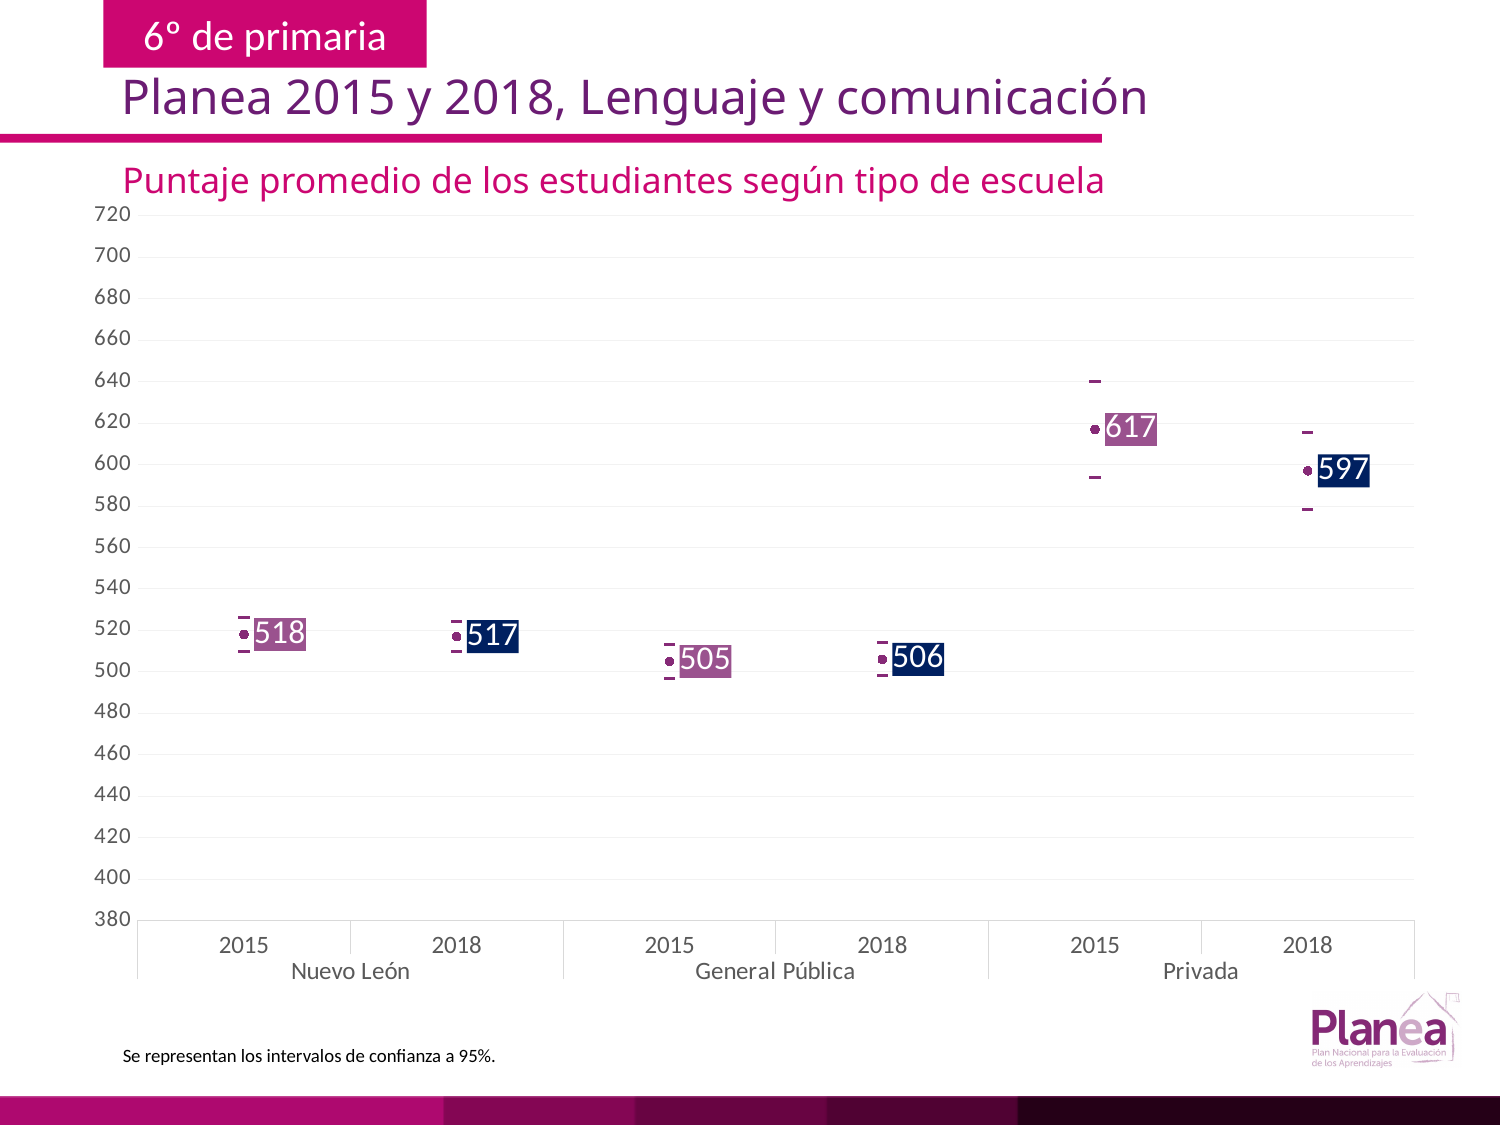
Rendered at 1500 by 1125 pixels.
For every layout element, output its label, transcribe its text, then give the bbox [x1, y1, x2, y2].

text_box [0, 133, 1103, 144]
text_box Se representan los intervalos de confianza a 95%. [108, 1036, 1211, 1074]
picture [1312, 991, 1462, 1068]
text_box Planea 2015 y 2018, Lenguaje y comunicación [106, 65, 1458, 145]
chart [66, 178, 1442, 1002]
picture [0, 1096, 1500, 1125]
text_box Puntaje promedio de los estudiantes según tipo de escuela [107, 145, 1428, 178]
